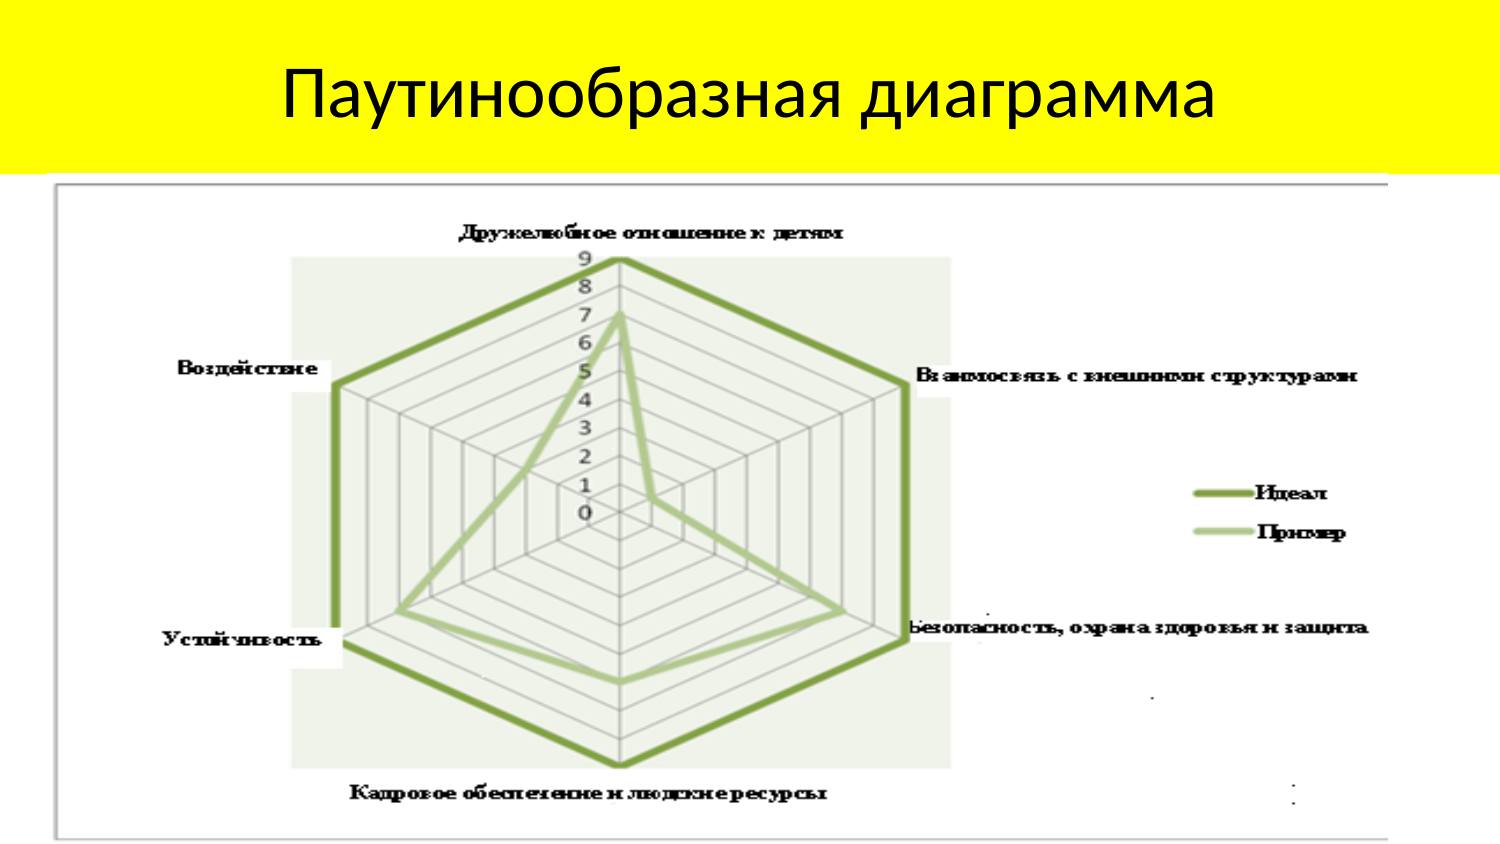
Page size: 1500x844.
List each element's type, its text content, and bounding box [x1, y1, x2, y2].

title Паутинообразная диаграмма [0, 0, 1500, 175]
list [46, 173, 1389, 844]
